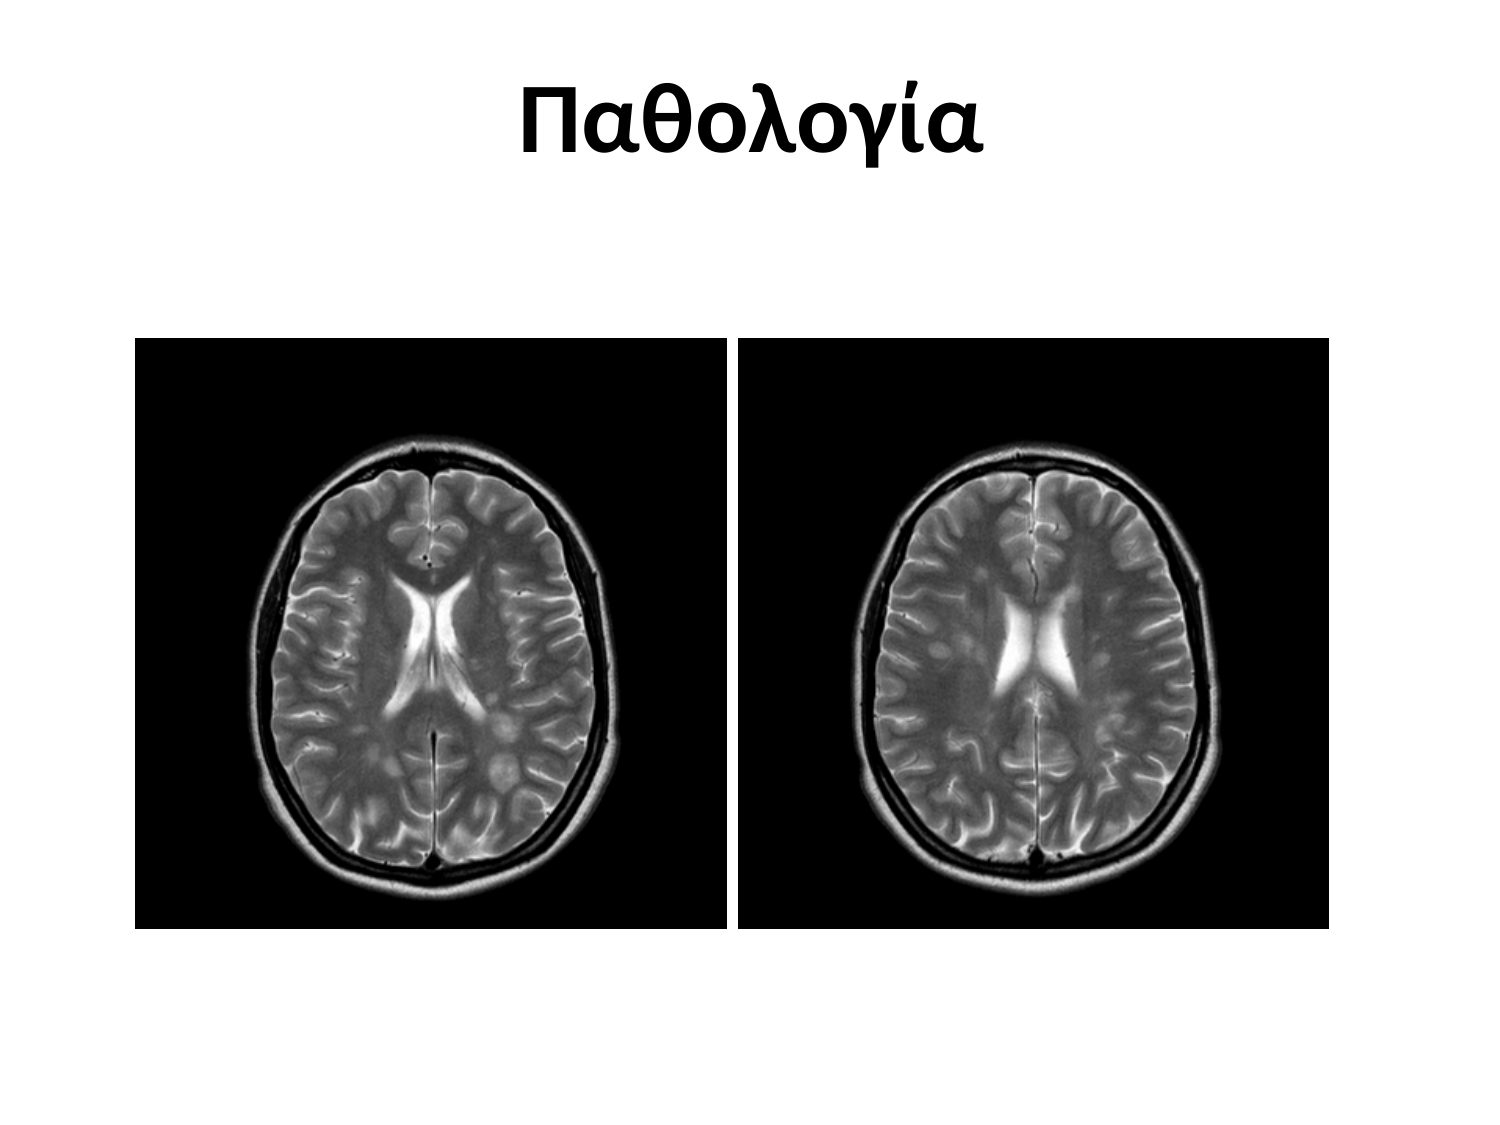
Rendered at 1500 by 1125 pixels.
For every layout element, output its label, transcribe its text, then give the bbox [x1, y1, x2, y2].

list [737, 337, 1330, 929]
title Παθολογία [76, 19, 1427, 207]
picture [135, 337, 727, 929]
